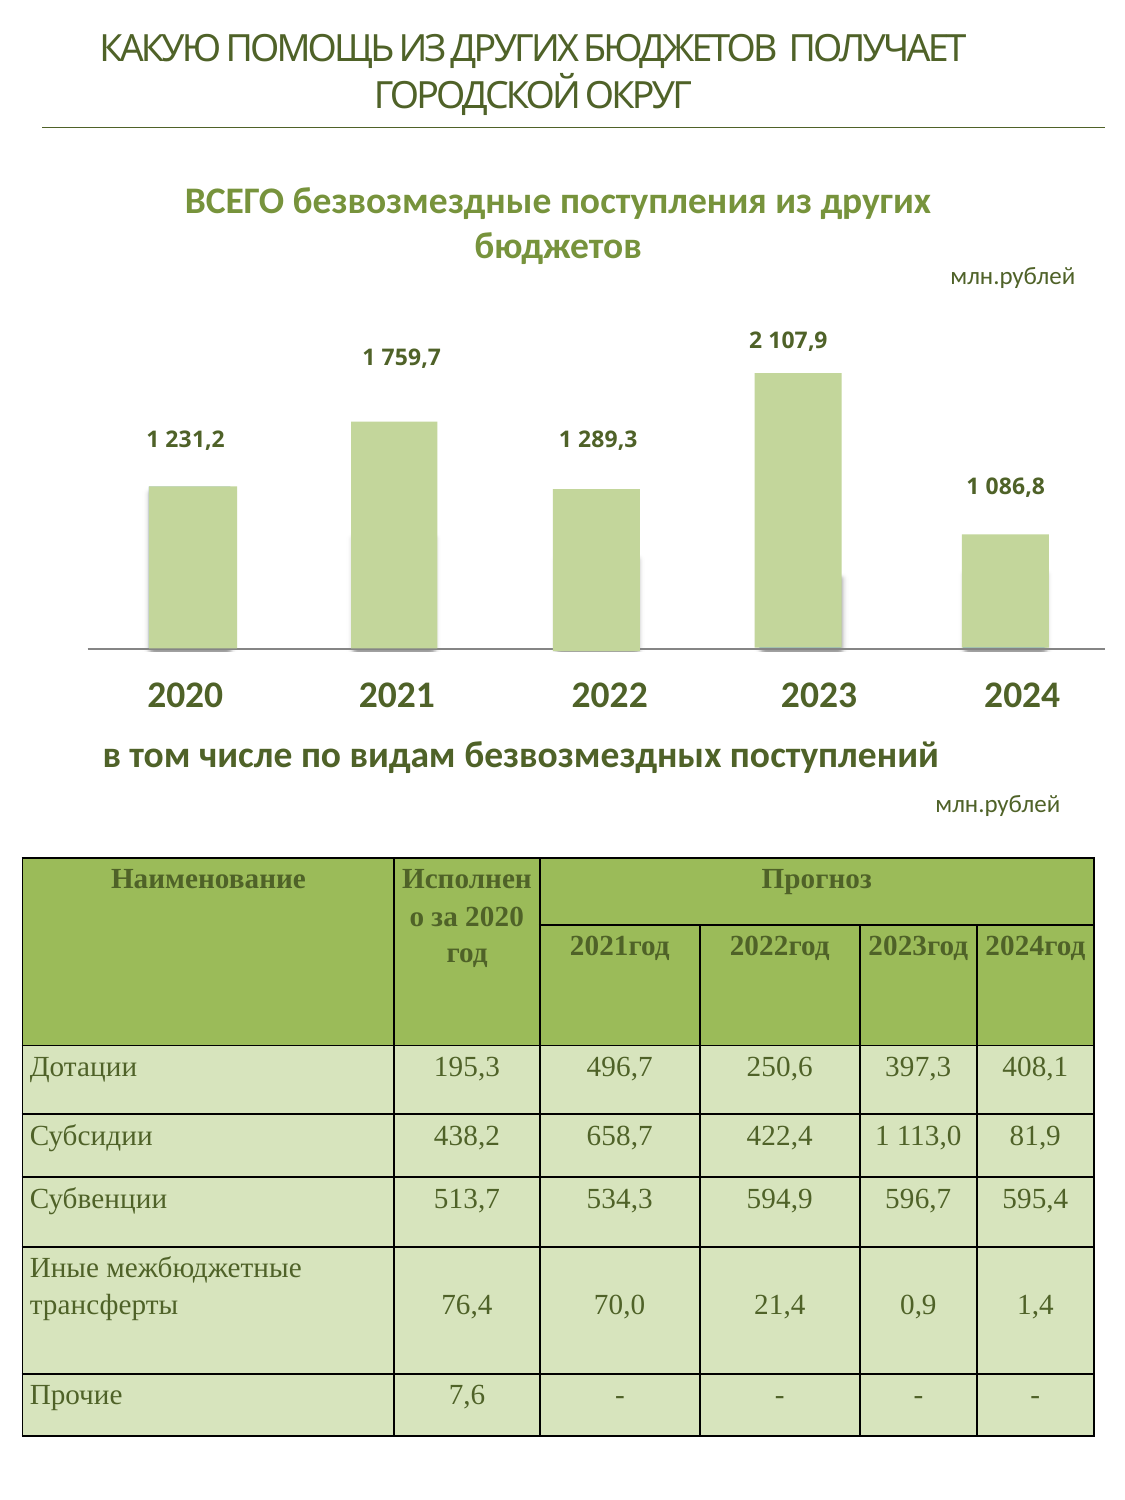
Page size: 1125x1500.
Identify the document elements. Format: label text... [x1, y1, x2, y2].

table_cell 658,7 [541, 1115, 699, 1176]
table_cell 397,3 [861, 1046, 976, 1113]
table_header Прогноз [541, 859, 1093, 924]
table_cell 70,0 [541, 1248, 699, 1373]
table_cell 513,7 [395, 1178, 539, 1246]
table_cell 250,6 [701, 1046, 859, 1113]
table_cell 594,9 [701, 1178, 859, 1246]
table_cell - [541, 1375, 699, 1435]
table_cell Дотации [23, 1046, 393, 1113]
text_box в том числе по видам безвозмездных поступлений млн.рублей [87, 723, 1092, 857]
table_cell Субвенции [23, 1178, 393, 1246]
table_cell 81,9 [978, 1115, 1093, 1176]
table_cell 1,4 [978, 1248, 1093, 1373]
table_cell 596,7 [861, 1178, 976, 1246]
table_cell Иные межбюджетные трансферты [23, 1248, 393, 1373]
text_box 2020 2021 2022 2023 2024 [64, 662, 1102, 723]
table_cell Субсидии [23, 1115, 393, 1176]
table_cell - [978, 1375, 1093, 1435]
table_cell 76,4 [395, 1248, 539, 1373]
table_cell - [701, 1375, 859, 1435]
table_cell 2022год [701, 926, 859, 1045]
table_header Исполнено за 2020 год [395, 859, 539, 1045]
table_cell 534,3 [541, 1178, 699, 1246]
table_cell 438,2 [395, 1115, 539, 1176]
table_cell 1 113,0 [861, 1115, 976, 1176]
table_cell 408,1 [978, 1046, 1093, 1113]
table_cell Прочие [23, 1375, 393, 1435]
text_box ВСЕГО безвозмездные поступления из других бюджетов [103, 177, 1013, 274]
text_box млн.рублей [935, 252, 1091, 296]
table_cell 7,6 [395, 1375, 539, 1435]
table_cell 21,4 [701, 1248, 859, 1373]
table_cell 2023год [861, 926, 976, 1045]
table_cell 0,9 [861, 1248, 976, 1373]
table_cell 422,4 [701, 1115, 859, 1176]
table_cell 595,4 [978, 1178, 1093, 1246]
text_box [87, 297, 1106, 652]
text_box КАКУЮ ПОМОЩЬ ИЗ ДРУГИХ БЮДЖЕТОВ ПОЛУЧАЕТ ГОРОДСКОЙ ОКРУГ [24, 22, 1125, 177]
table_cell 2024год [978, 926, 1093, 1045]
table_header Наименование [23, 859, 393, 1045]
table_cell - [861, 1375, 976, 1435]
table_cell 496,7 [541, 1046, 699, 1113]
table_cell 2021год [541, 926, 699, 1045]
table_cell 195,3 [395, 1046, 539, 1113]
